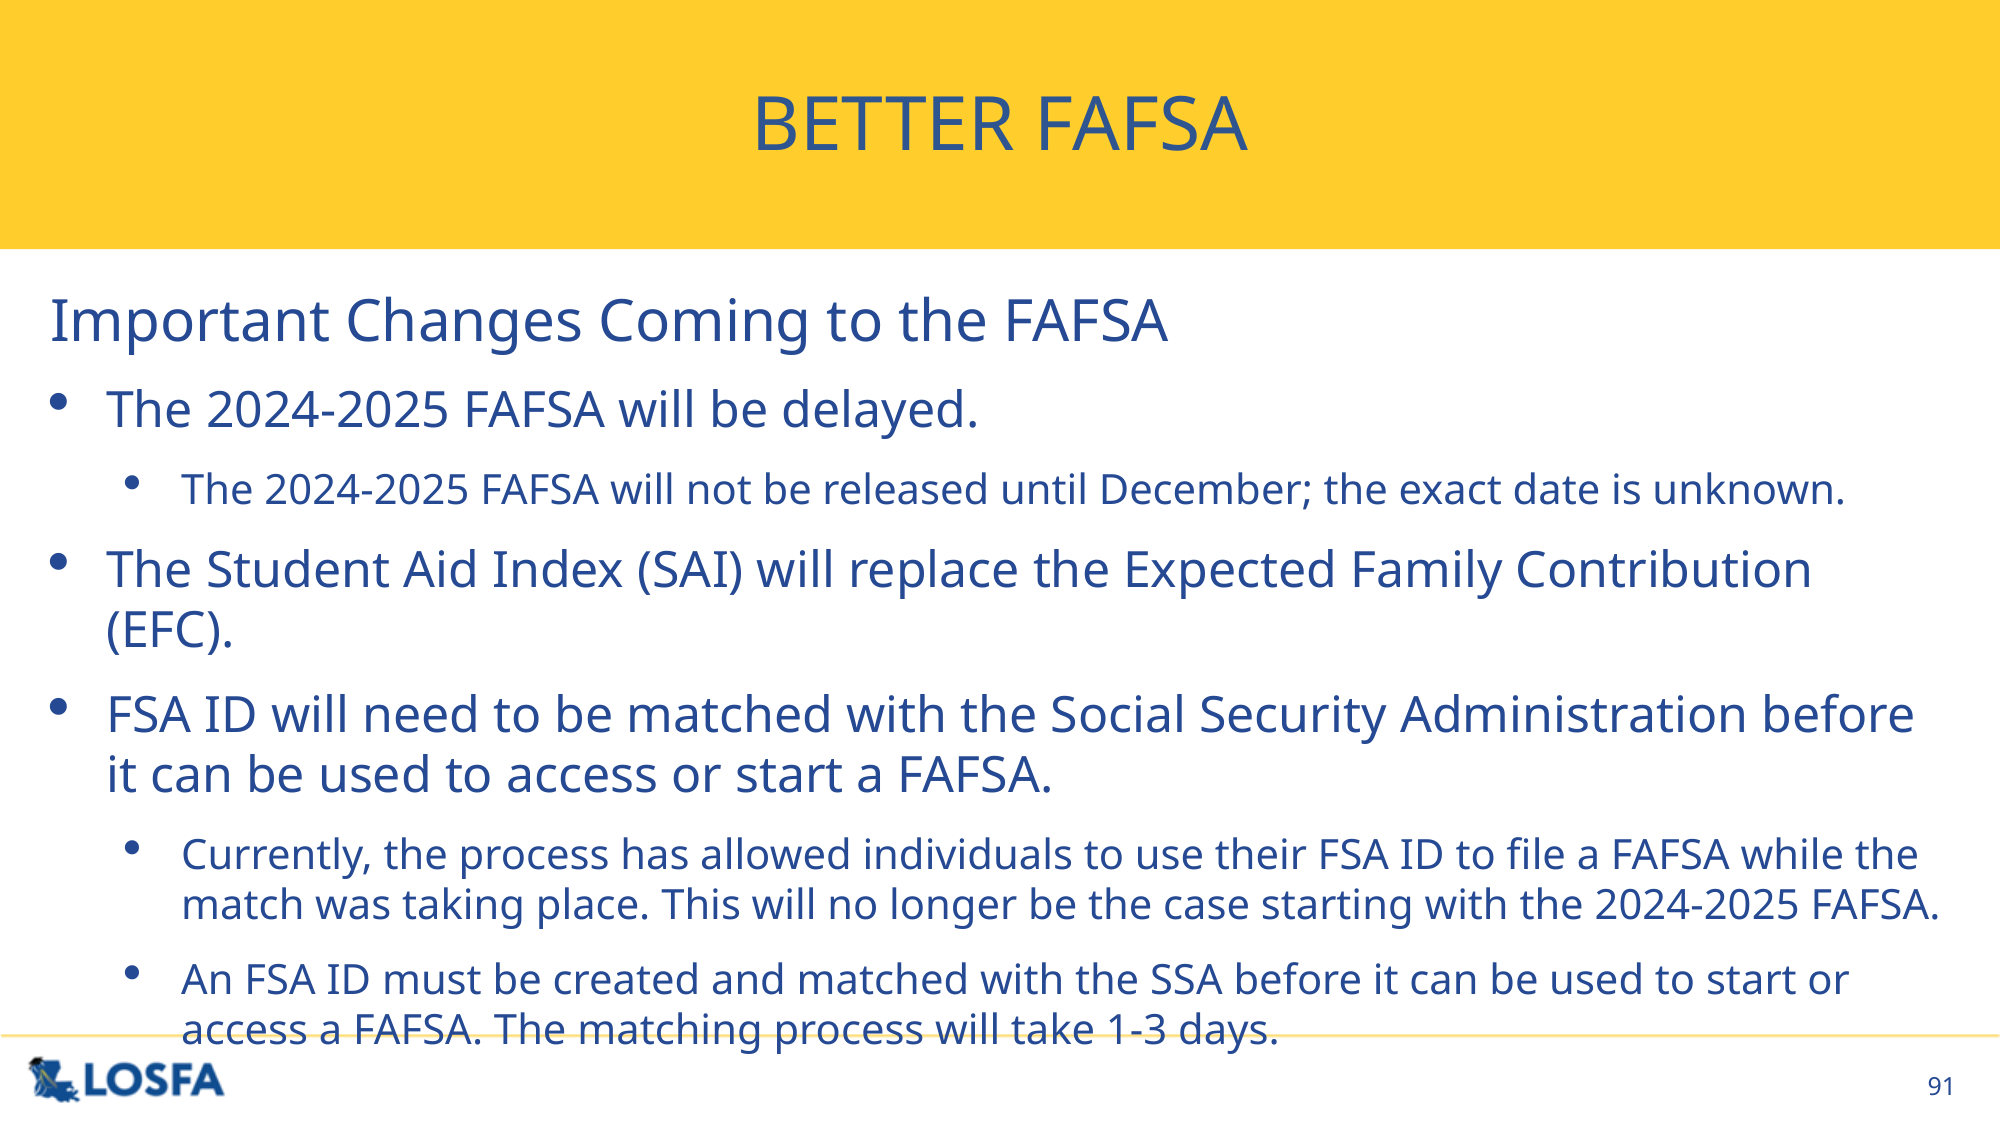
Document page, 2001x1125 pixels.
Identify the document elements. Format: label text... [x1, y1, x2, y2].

text_box Important Changes Coming to the FAFSA The 2024-2025 FAFSA will be delayed. The 2024-2025 FAFSA will not be released until December; the exact date is unknown. The Student Aid Index (SAI) will replace the Expected Family Contribution (EFC). FSA ID will need to be matched with the Social Security Administration before it can be used to access or start a FAFSA. Currently, the process has allowed individuals to use their FSA ID to file a FAFSA while the match was taking place. This will no longer be the case starting with the 2024-2025 FAFSA. An FSA ID must be created and matched with the SSA before it can be used to start or access a FAFSA. The matching process will take 1-3 days. [35, 275, 1972, 1011]
text_box [0, 0, 2000, 250]
picture [0, 1011, 2000, 1125]
text_box BETTER FAFSA [76, 68, 1924, 173]
